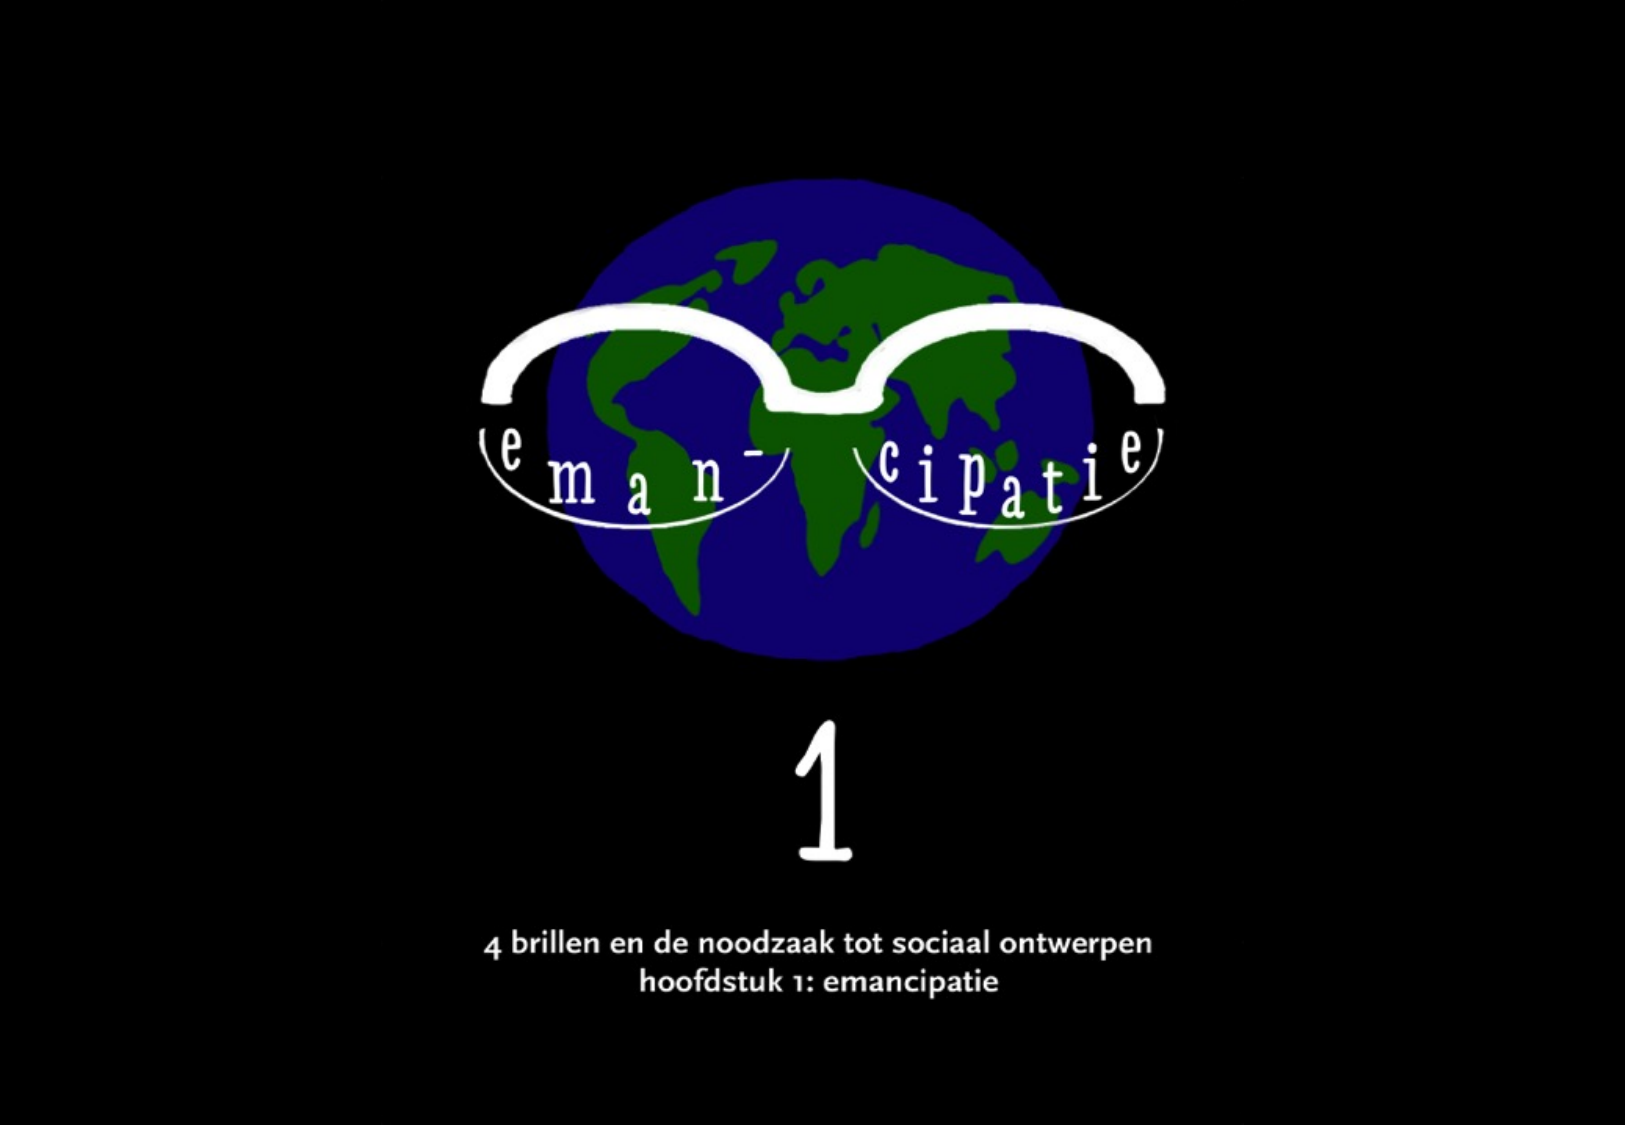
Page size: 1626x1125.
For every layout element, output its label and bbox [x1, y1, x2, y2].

picture [381, 0, 1244, 1125]
